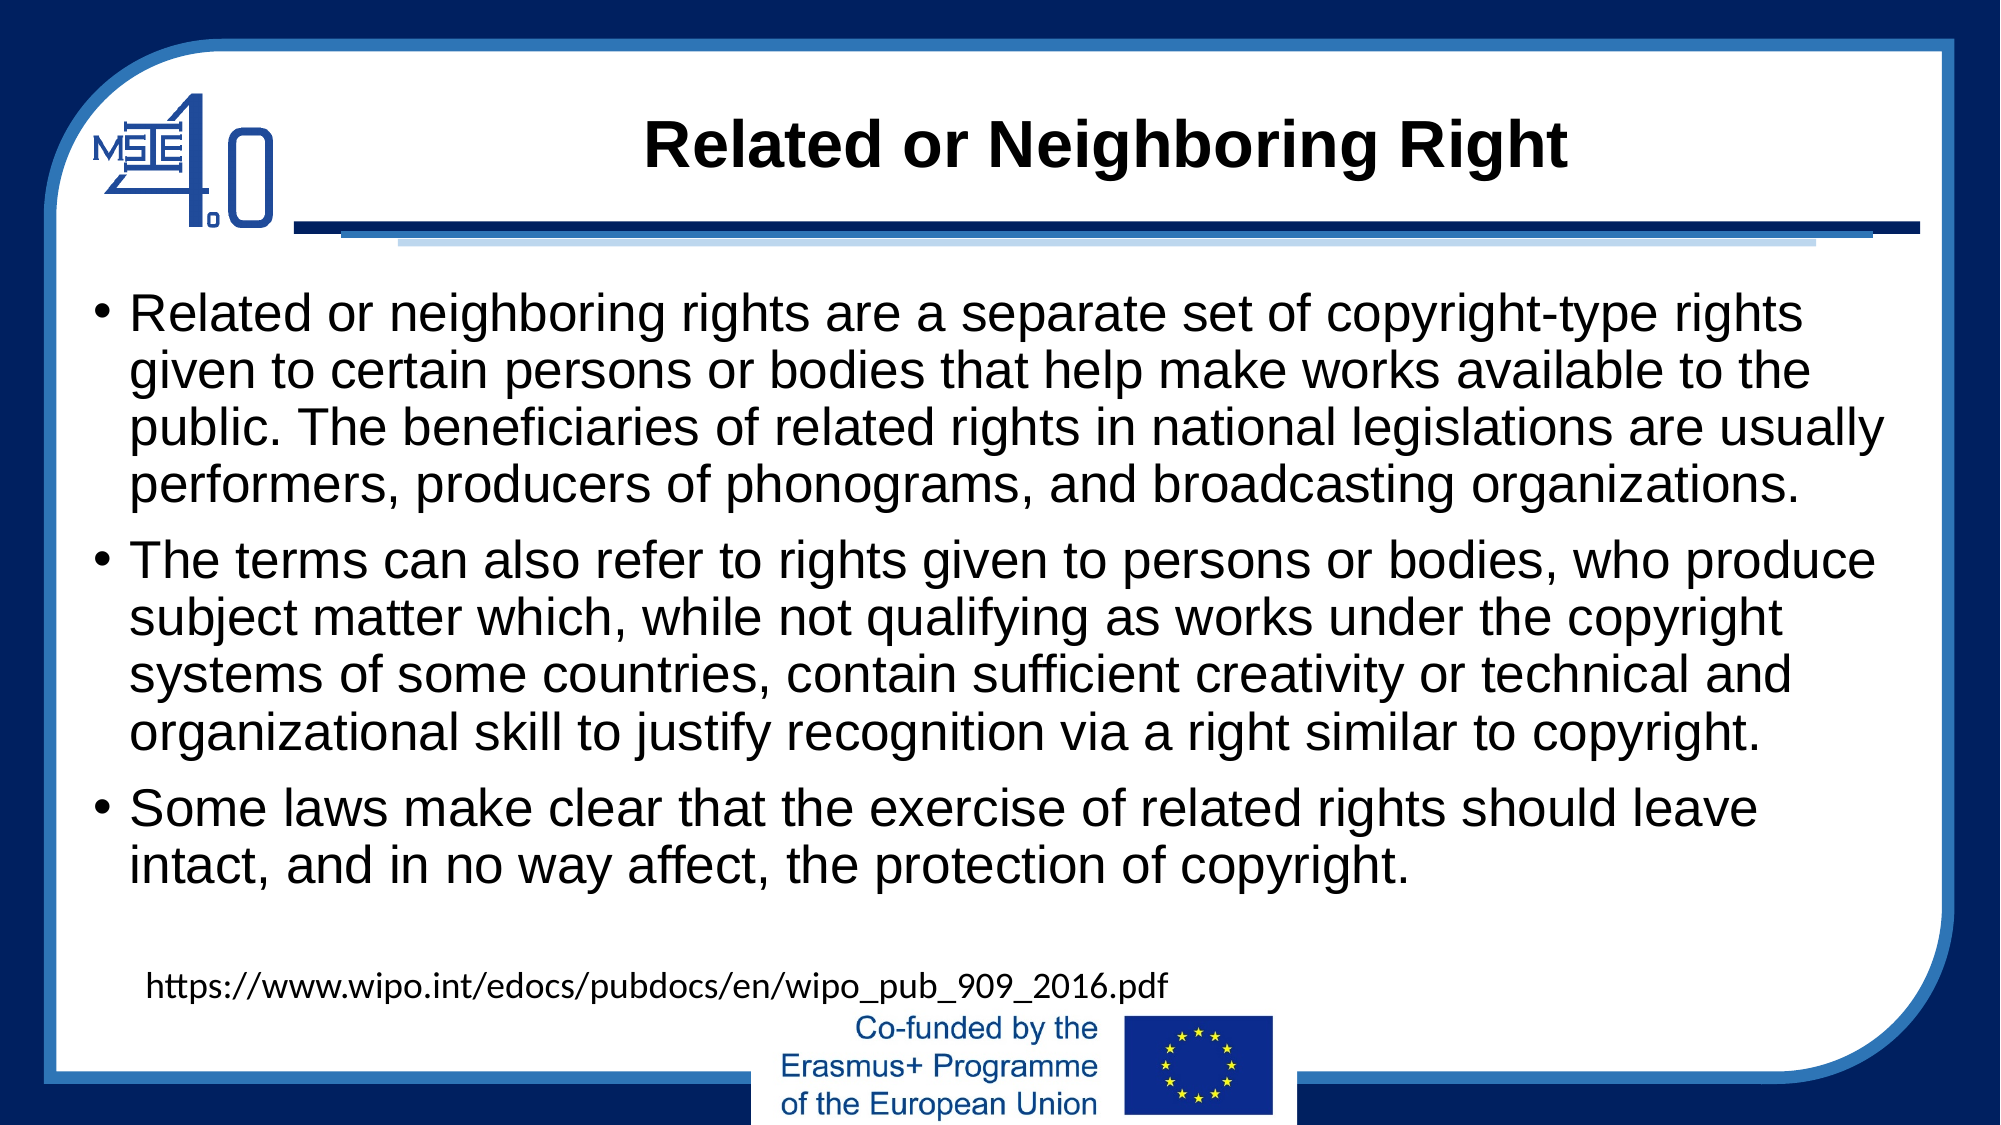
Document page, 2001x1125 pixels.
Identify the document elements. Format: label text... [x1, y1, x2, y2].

title Related or Neighboring Right [294, 73, 1921, 220]
list Related or neighboring rights are a separate set of copyright-type rights given to certain persons or bodies that help make works available to the public. The beneficiaries of related rights in national legislations are usually performers, producers of phonograms, and broadcasting organizations. The terms can also refer to rights given to persons or bodies, who produce subject matter which, while not qualifying as works under the copyright systems of some countries, contain sufficient creativity or technical and organizational skill to justify recognition via a right similar to copyright. Some laws make clear that the exercise of related rights should leave intact, and in no way affect, the protection of copyright. [78, 277, 1921, 984]
text_box https://www.wipo.int/edocs/pubdocs/en/wipo_pub_909_2016.pdf [130, 953, 1185, 1014]
picture [751, 1003, 1298, 1125]
